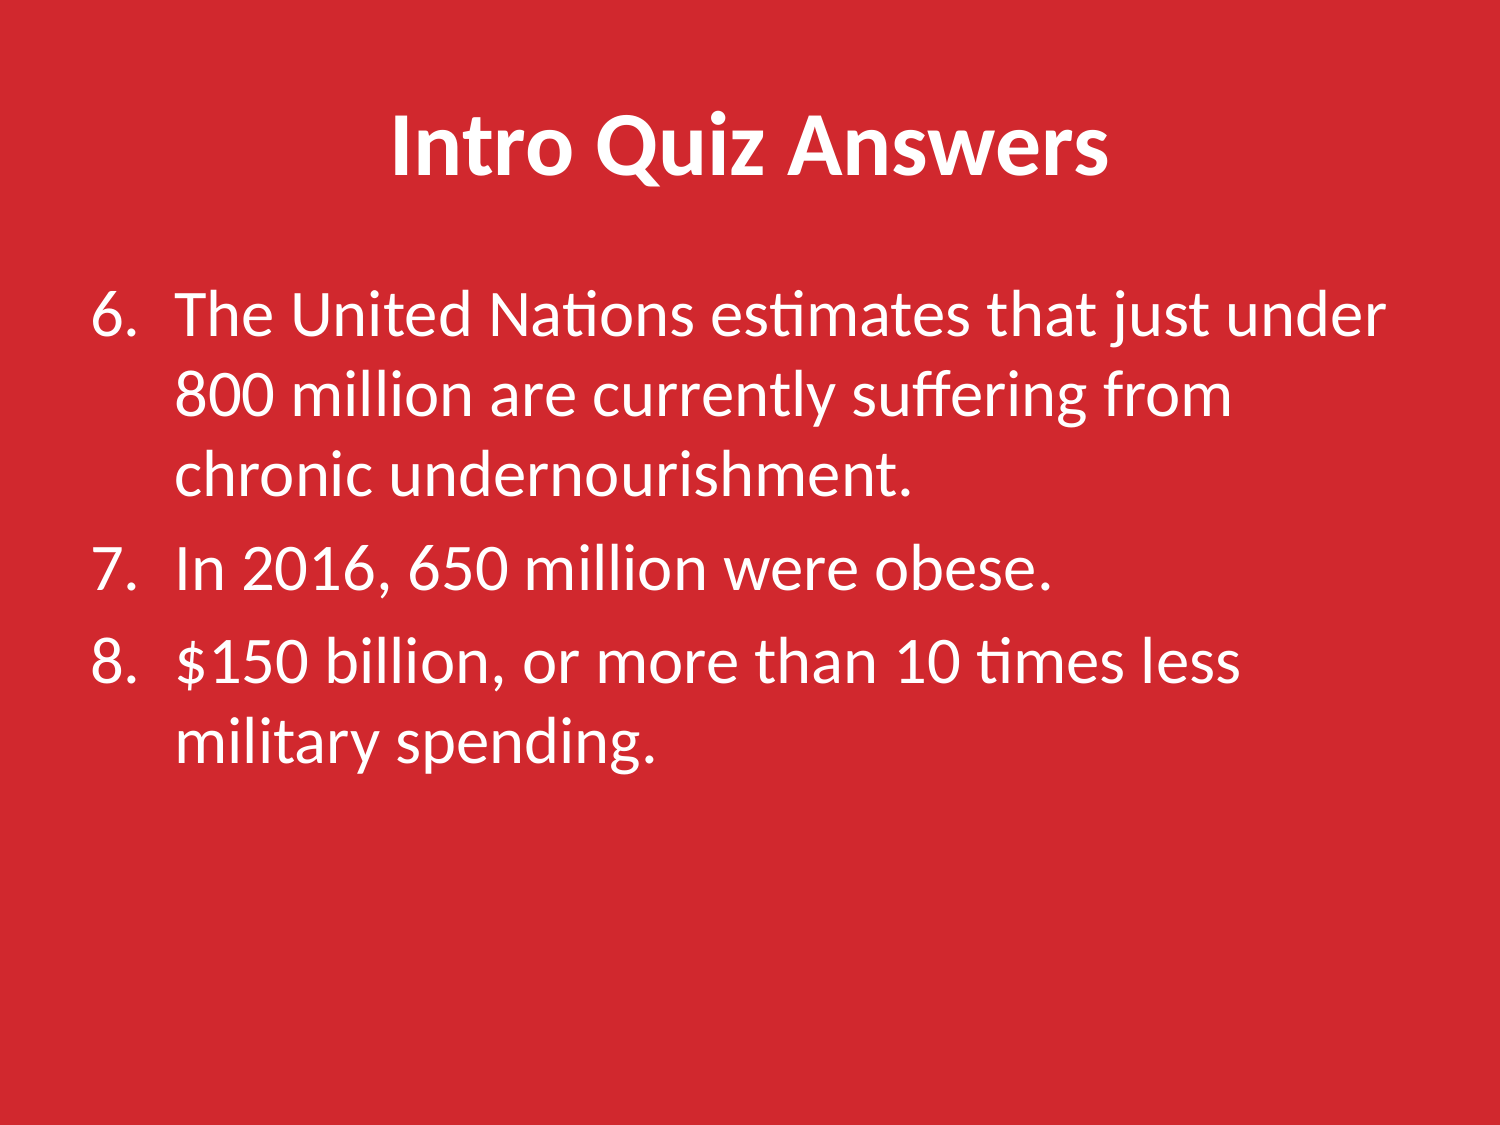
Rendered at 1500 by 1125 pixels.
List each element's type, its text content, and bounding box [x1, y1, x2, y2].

list The United Nations estimates that just under 800 million are currently suffering from chronic undernourishment. In 2016, 650 million were obese. $150 billion, or more than 10 times less military spending. [75, 262, 1425, 1005]
title Intro Quiz Answers [75, 45, 1425, 233]
